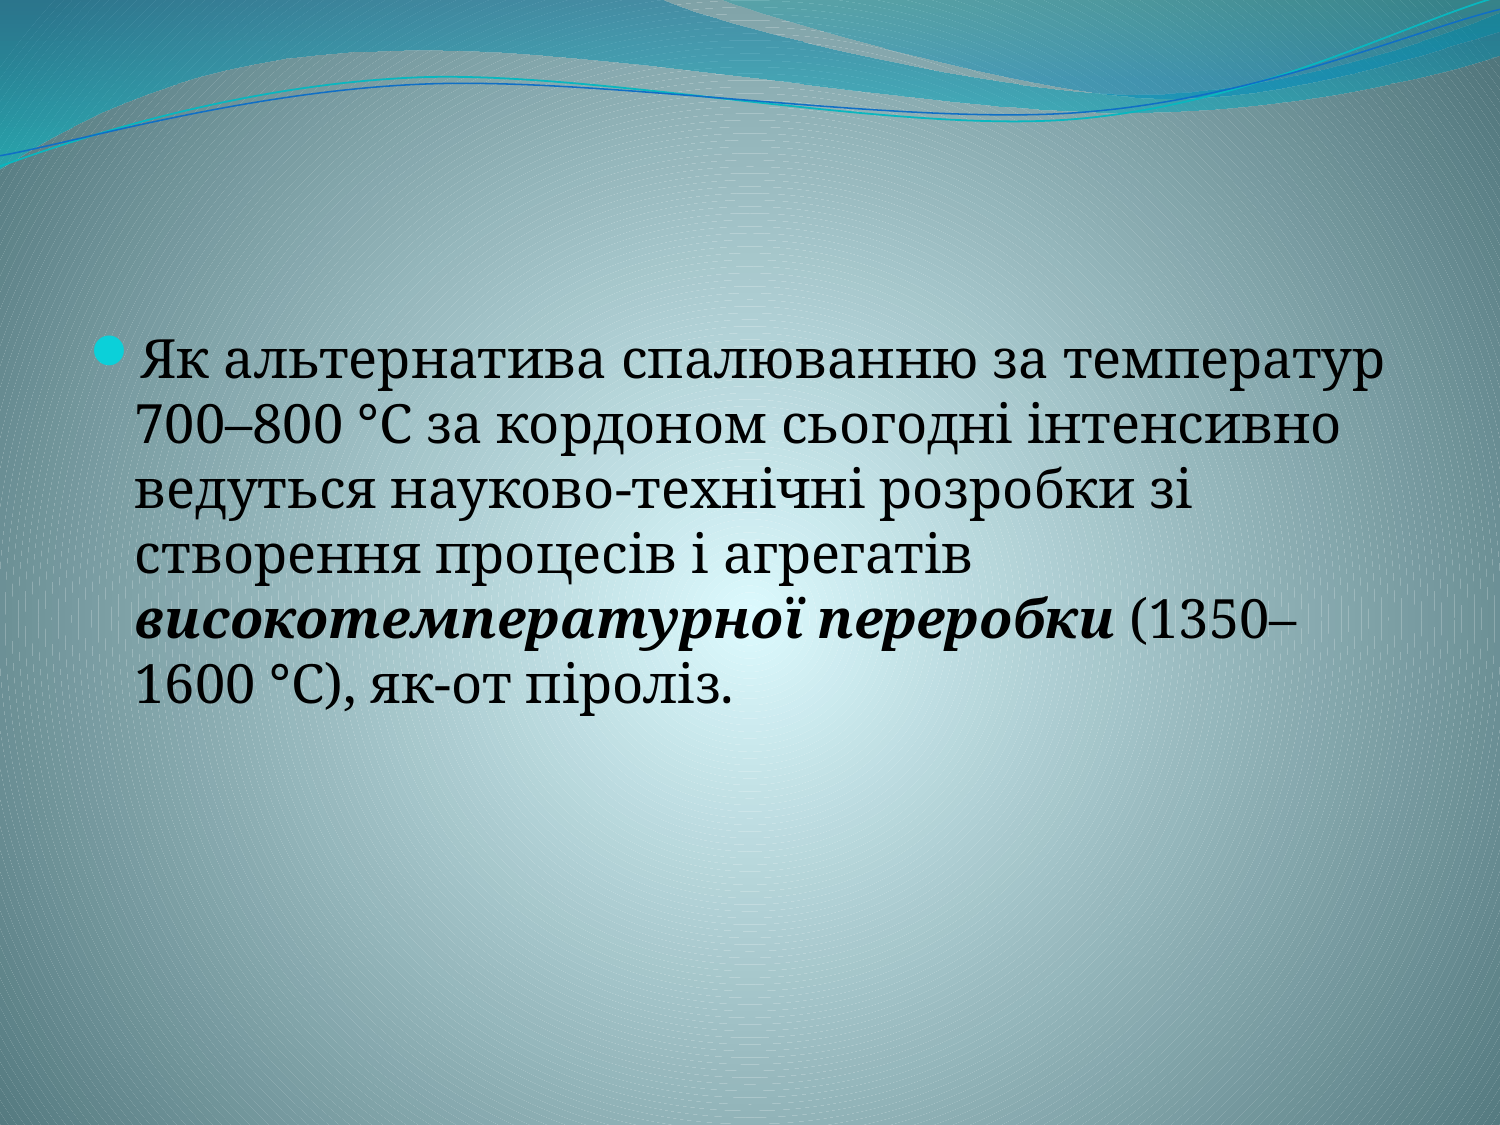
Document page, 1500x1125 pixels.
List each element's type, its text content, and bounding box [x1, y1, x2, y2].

list Як альтернатива спалюванню за температур 700–800 °С за кордоном сьогодні інтенсивно ведуться науково-технічні розробки зі створення процесів і агрегатів високотемпературної переробки (1350–1600 °С), як-от піроліз. [75, 317, 1425, 1038]
